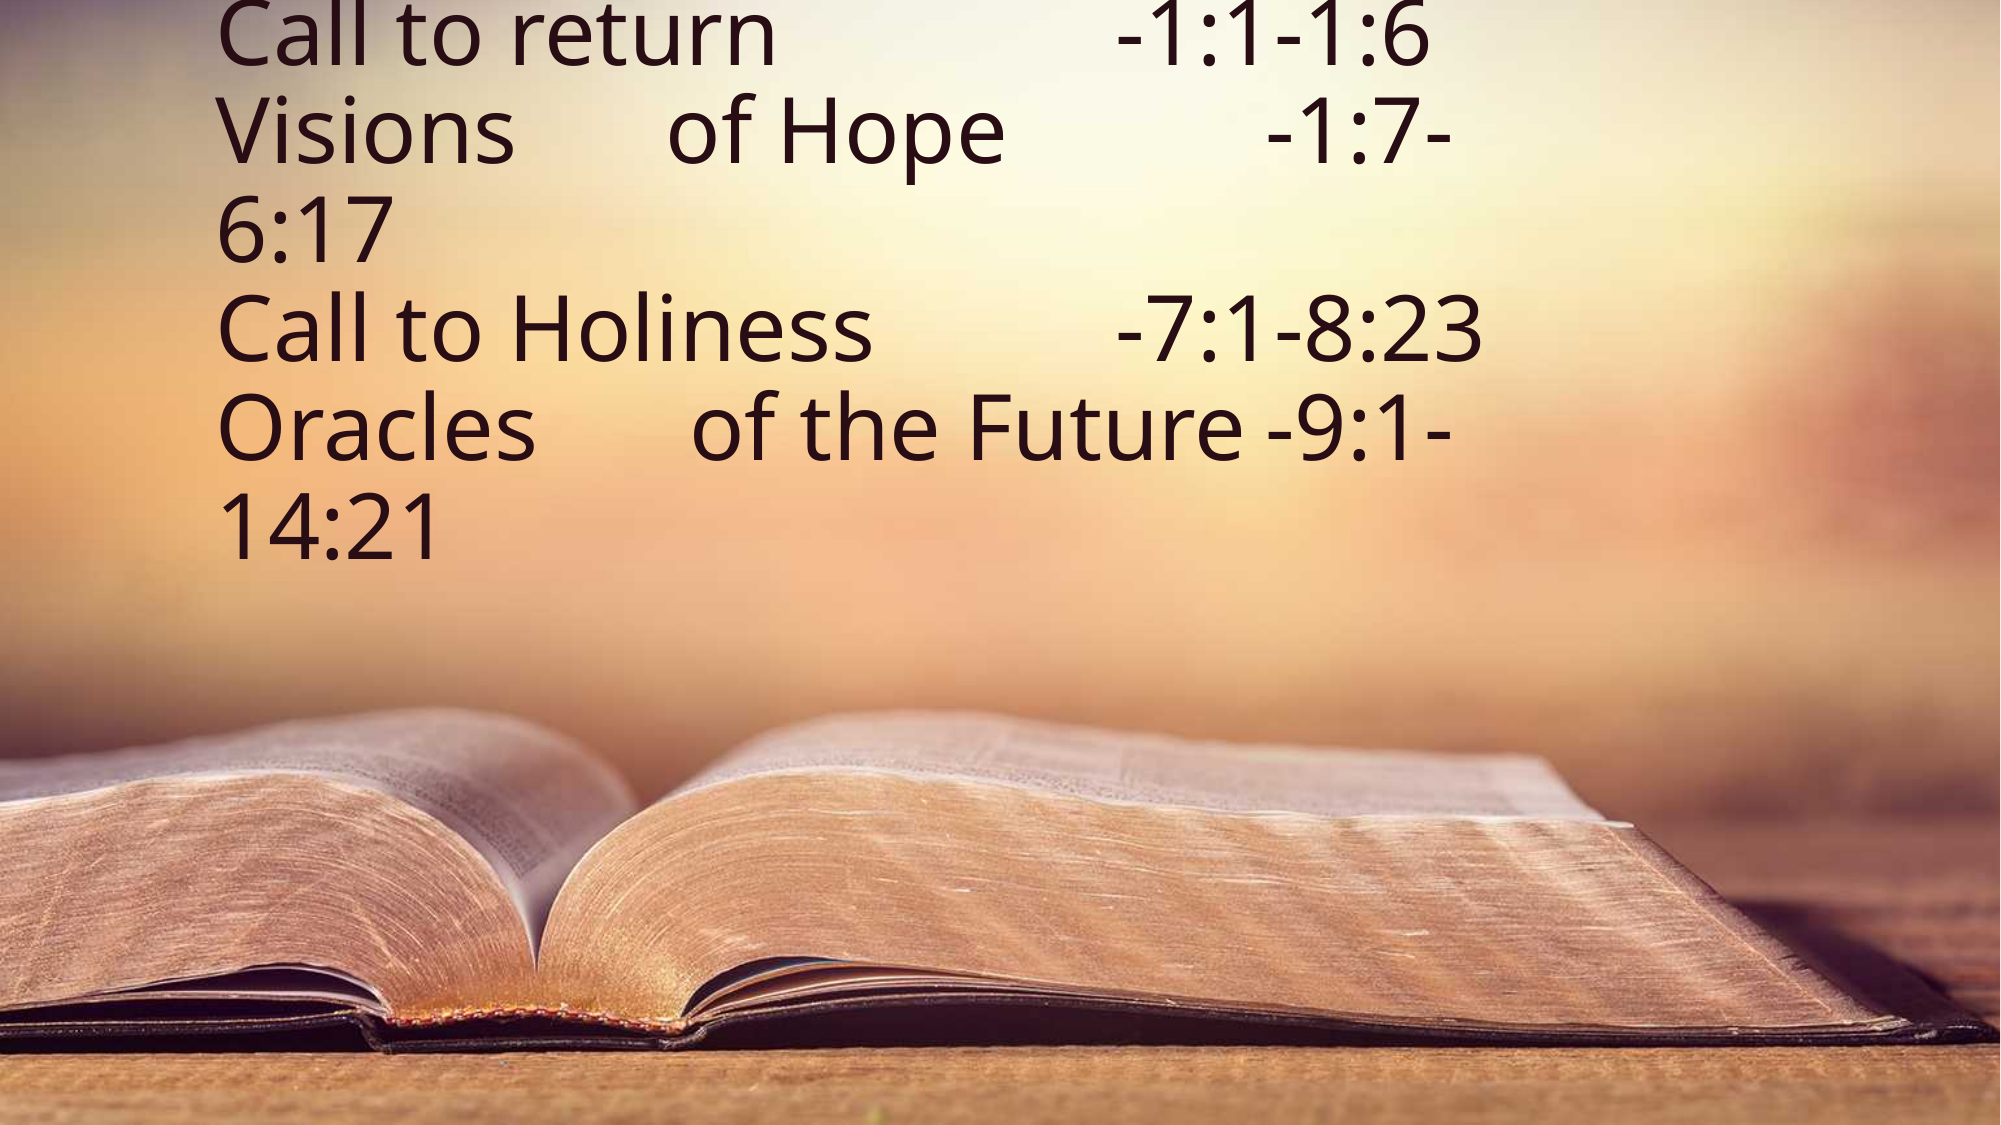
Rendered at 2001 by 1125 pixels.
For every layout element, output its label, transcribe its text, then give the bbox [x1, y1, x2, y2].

picture [0, 0, 2001, 1125]
title Overview of Zechariah Call to return -1:1-1:6 Visions of Hope -1:7-6:17 Call to Holiness -7:1-8:23 Oracles of the Future -9:1-14:21 [200, 60, 1593, 587]
